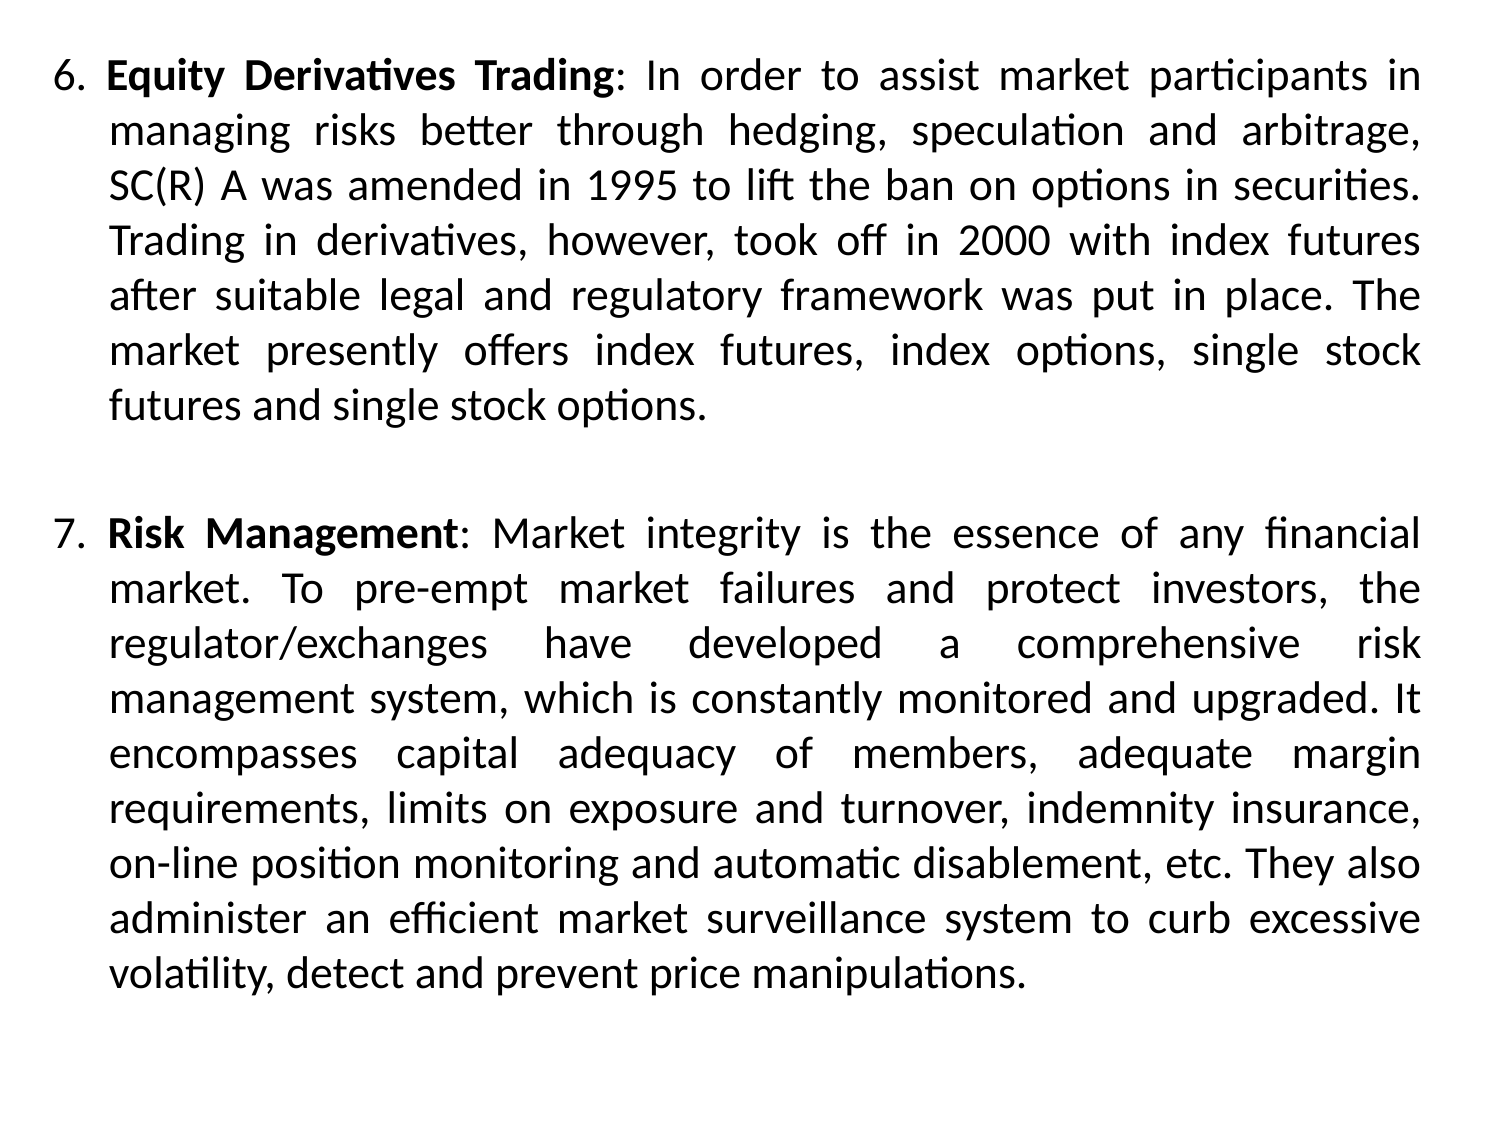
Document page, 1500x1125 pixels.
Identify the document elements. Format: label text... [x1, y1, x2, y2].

list 6. Equity Derivatives Trading: In order to assist market participants in managing risks better through hedging, speculation and arbitrage, SC(R) A was amended in 1995 to lift the ban on options in securities. Trading in derivatives, however, took off in 2000 with index futures after suitable legal and regulatory framework was put in place. The market presently offers index futures, index options, single stock futures and single stock options. 7. Risk Management: Market integrity is the essence of any financial market. To pre-empt market failures and protect investors, the regulator/exchanges have developed a comprehensive risk management system, which is constantly monitored and upgraded. It encompasses capital adequacy of members, adequate margin requirements, limits on exposure and turnover, indemnity insurance, on-line position monitoring and automatic disablement, etc. They also administer an efficient market surveillance system to curb excessive volatility, detect and prevent price manipulations. [37, 37, 1438, 1088]
